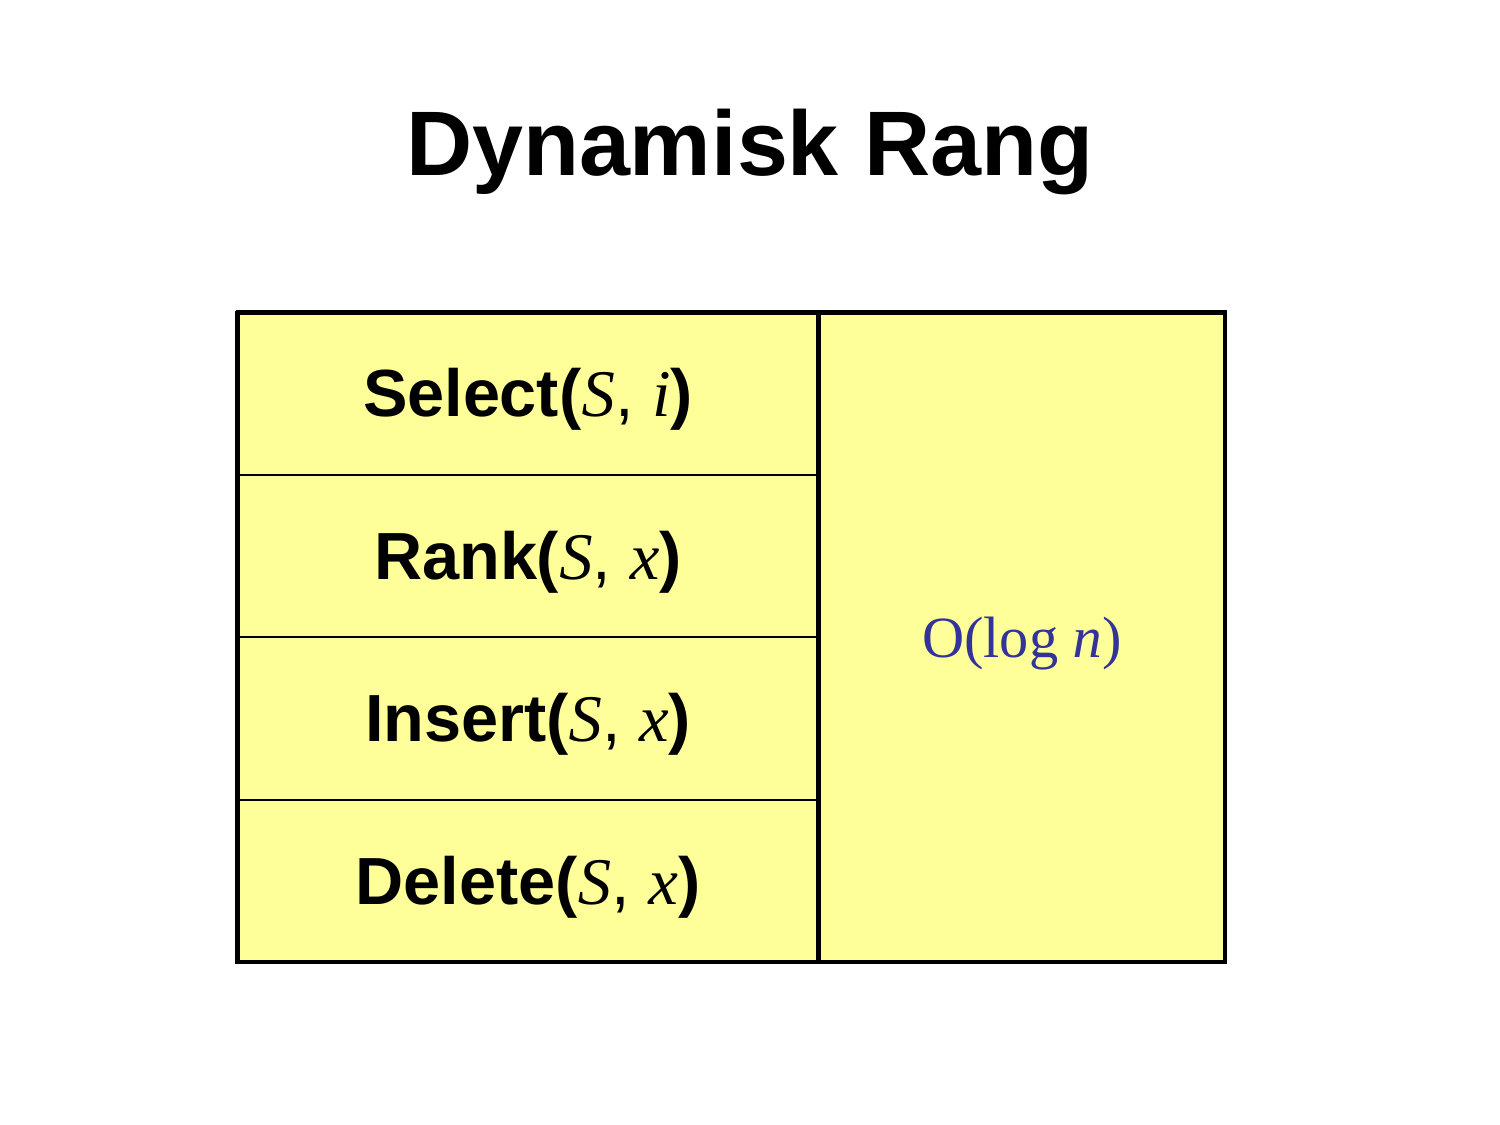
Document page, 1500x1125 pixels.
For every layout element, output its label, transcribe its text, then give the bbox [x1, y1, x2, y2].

table_cell Rank(S, x) [240, 476, 816, 636]
table_header O(log n) [821, 315, 1223, 960]
title Dynamisk Rang [75, 45, 1425, 233]
table_cell Delete(S, x) [240, 801, 816, 960]
table_cell Insert(S, x) [240, 638, 816, 799]
table_header Select(S, i) [240, 315, 816, 474]
